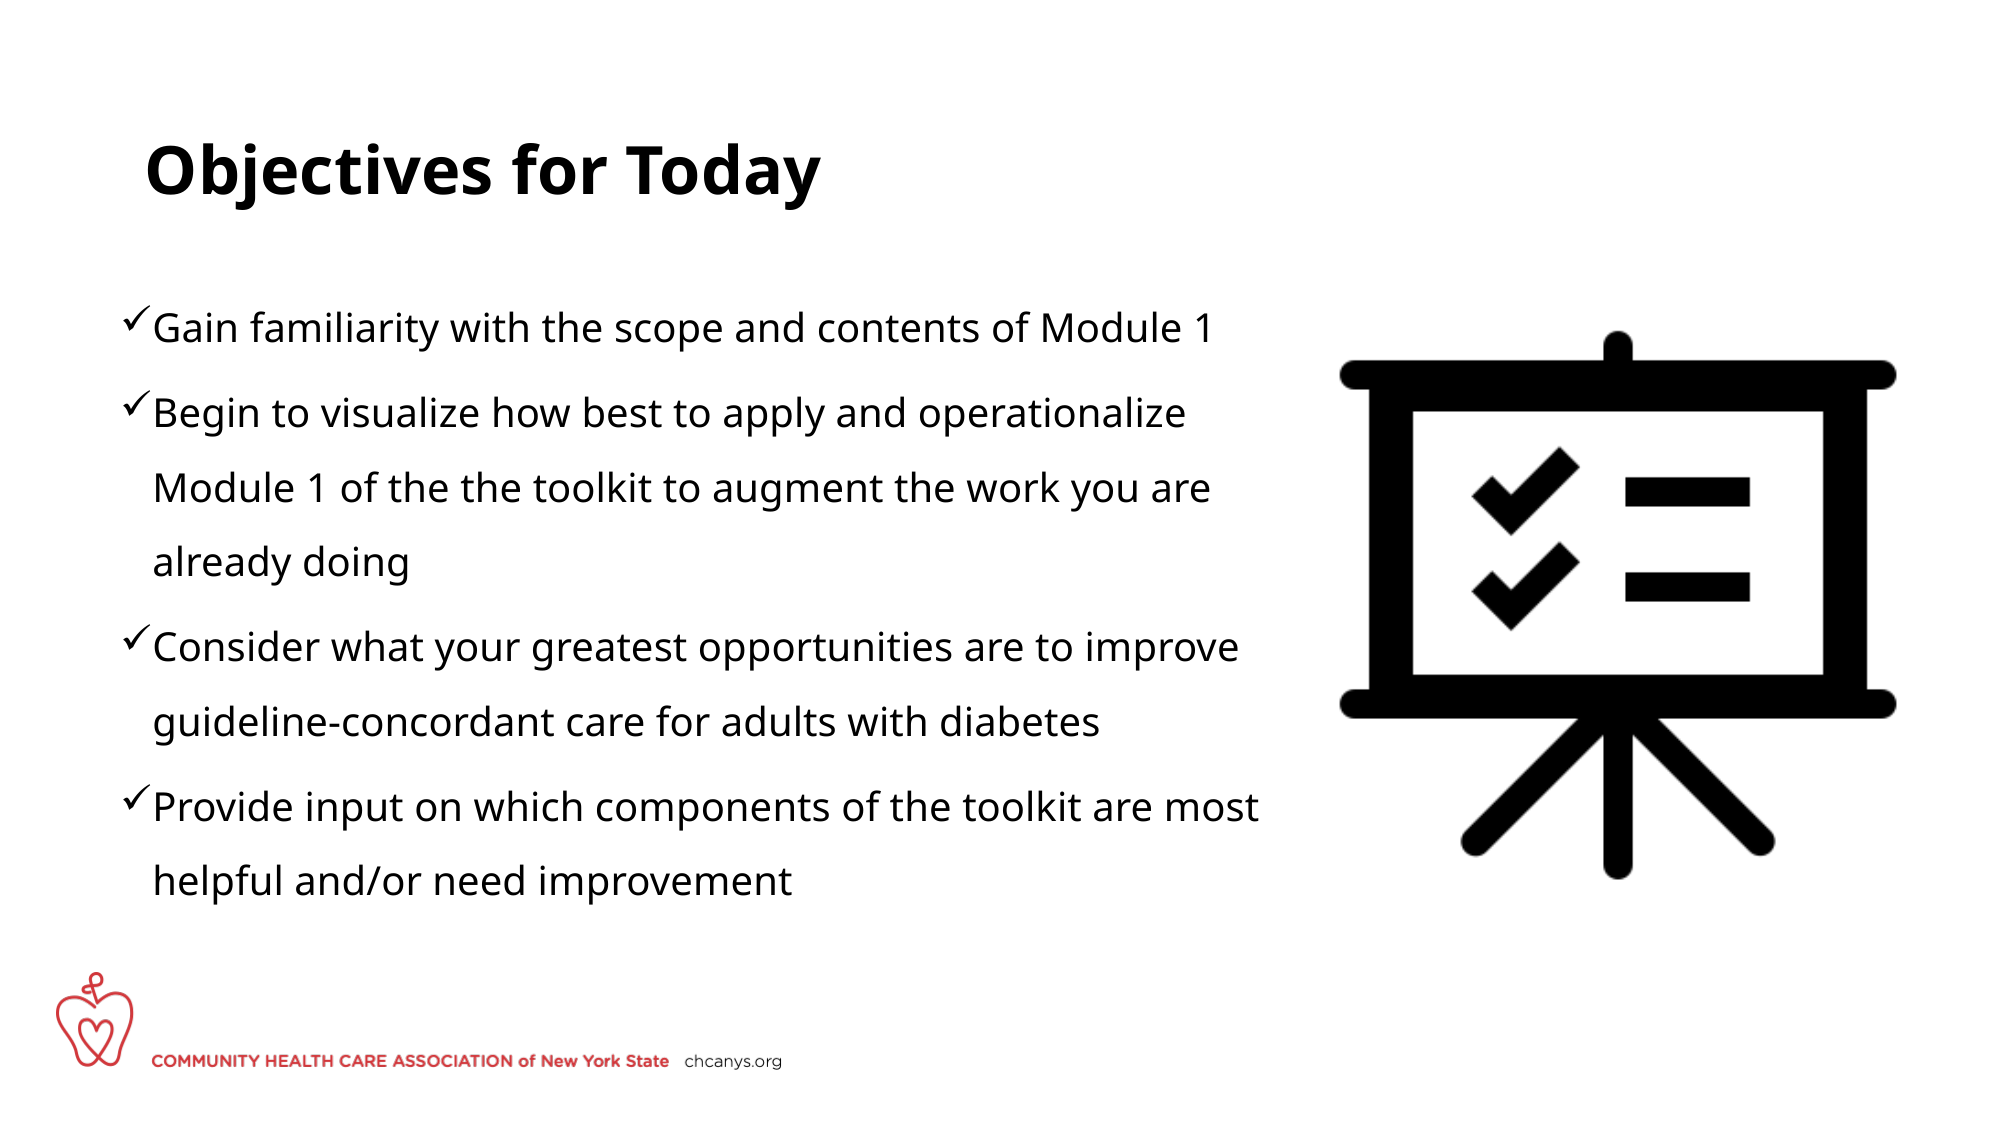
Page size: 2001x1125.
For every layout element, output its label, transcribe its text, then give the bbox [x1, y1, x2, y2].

title Objectives for Today [136, 59, 1863, 271]
picture [1266, 250, 1970, 954]
list Gain familiarity with the scope and contents of Module 1 Begin to visualize how best to apply and operationalize Module 1 of the the toolkit to augment the work you are already doing Consider what your greatest opportunities are to improve guideline-concordant care for adults with diabetes Provide input on which components of the toolkit are most helpful and/or need improvement [111, 271, 1266, 933]
picture [56, 972, 804, 1073]
